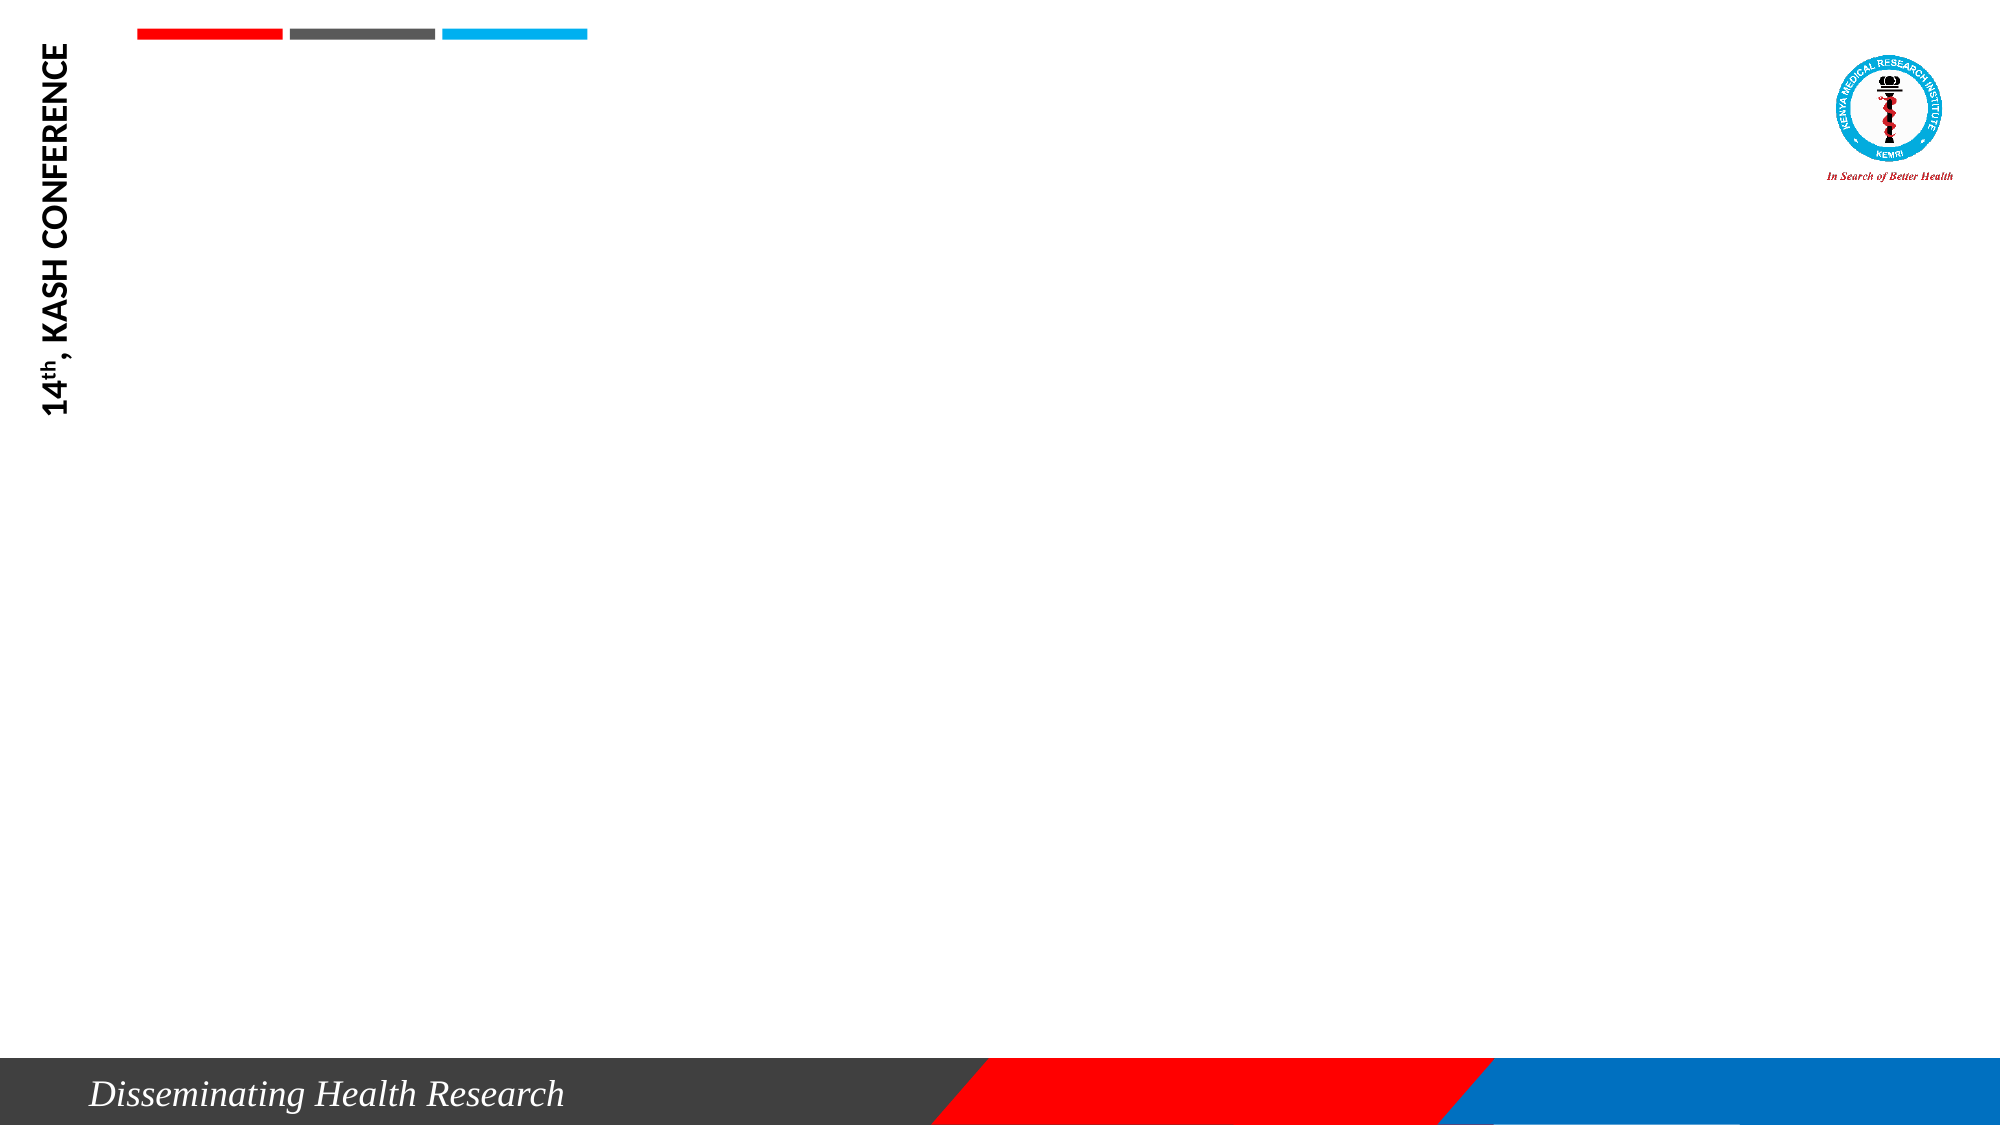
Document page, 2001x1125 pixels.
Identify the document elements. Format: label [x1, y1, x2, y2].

picture [1826, 55, 1953, 183]
picture [1851, 70, 1927, 146]
